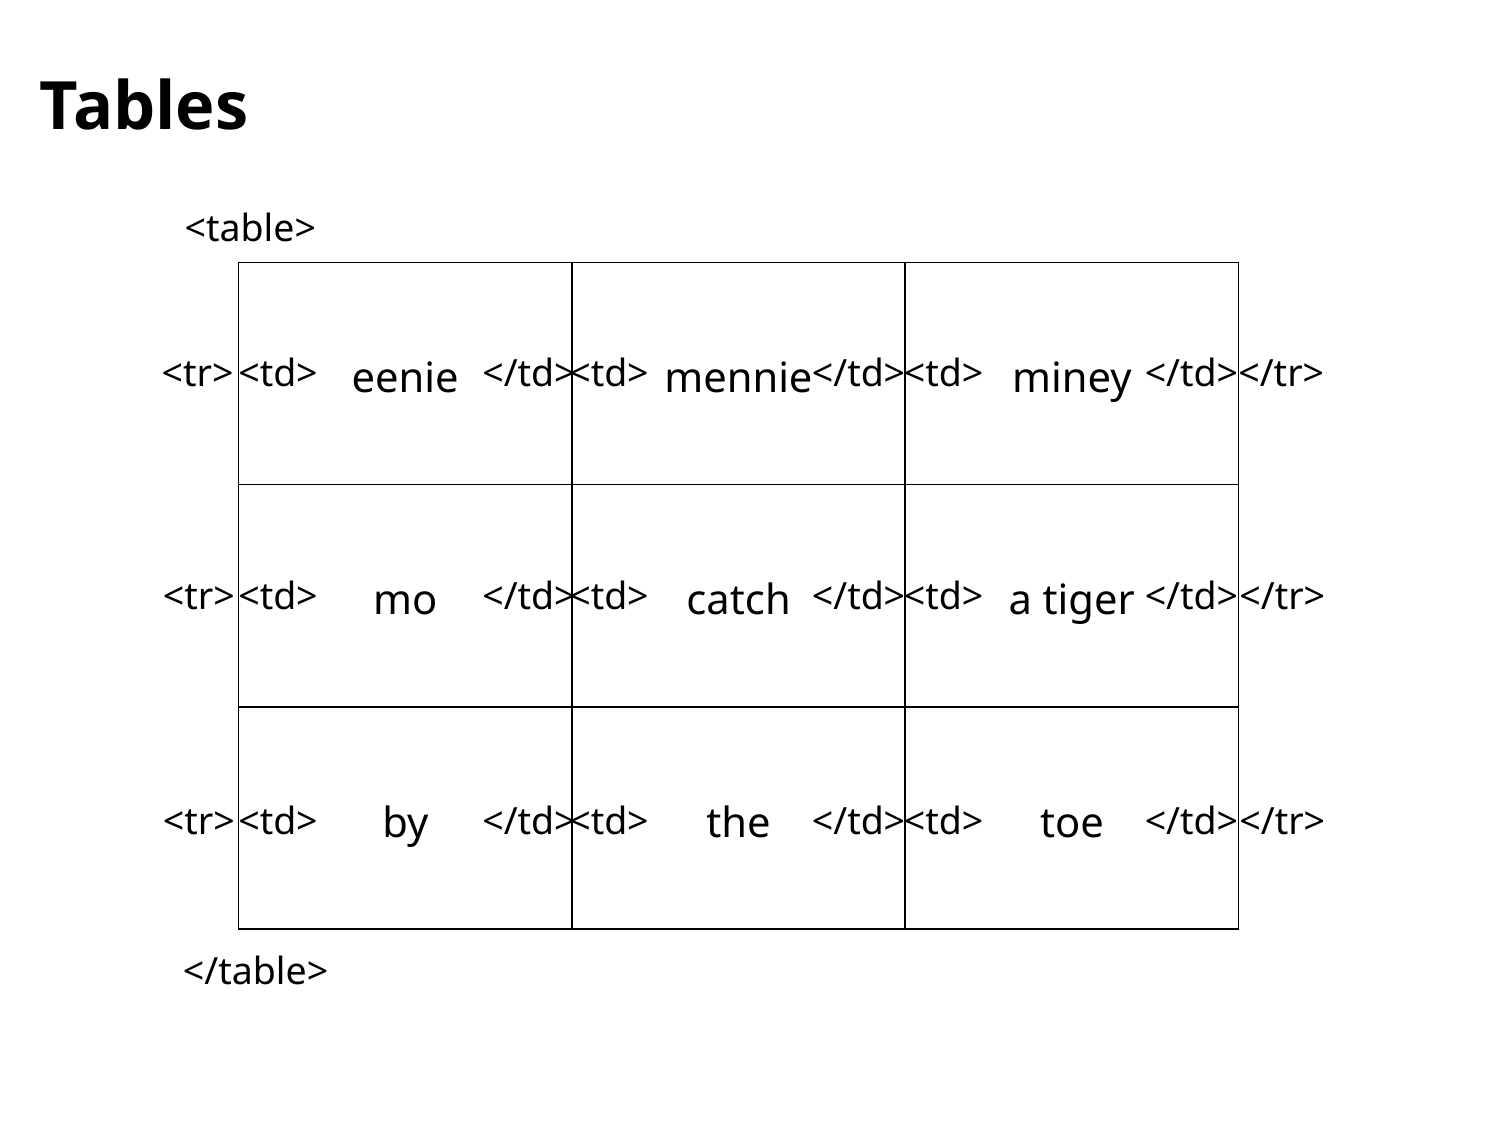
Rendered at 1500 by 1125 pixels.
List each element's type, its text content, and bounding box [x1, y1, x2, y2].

text_box <tr> [148, 564, 223, 625]
text_box </td> [797, 789, 889, 850]
table_cell the [573, 708, 904, 928]
text_box <td> [554, 789, 664, 850]
text_box <tr> [146, 341, 223, 402]
text_box <td> [889, 789, 999, 850]
text_box <td> [554, 564, 664, 625]
table_cell toe [906, 708, 1238, 928]
table_header eenie [239, 263, 571, 484]
table_cell a tiger [906, 485, 1238, 706]
text_box <td> [223, 789, 333, 850]
table_cell by [239, 708, 571, 928]
text_box </td> [467, 341, 554, 402]
table_cell catch [573, 485, 904, 706]
text_box </td> [1129, 789, 1253, 850]
text_box </table> [168, 939, 344, 1000]
text_box </td> [467, 789, 554, 850]
table_header miney [906, 263, 1238, 484]
text_box <td> [223, 564, 333, 625]
text_box <tr> [148, 789, 223, 850]
text_box <td> [889, 564, 999, 625]
text_box </td> [1129, 341, 1253, 402]
table_header mennie [573, 263, 904, 484]
text_box </tr> [1253, 789, 1341, 850]
text_box <table> [169, 196, 331, 256]
text_box </tr> [1253, 564, 1341, 625]
text_box </tr> [1253, 341, 1340, 402]
text_box </td> [797, 564, 889, 625]
text_box </td> [1129, 564, 1253, 625]
text_box </td> [467, 564, 554, 625]
text_box <td> [554, 341, 664, 402]
text_box <td> [223, 341, 333, 402]
table_cell mo [239, 485, 571, 706]
text_box <td> [889, 341, 999, 402]
text_box </td> [797, 341, 889, 402]
title Tables [24, 18, 1451, 188]
